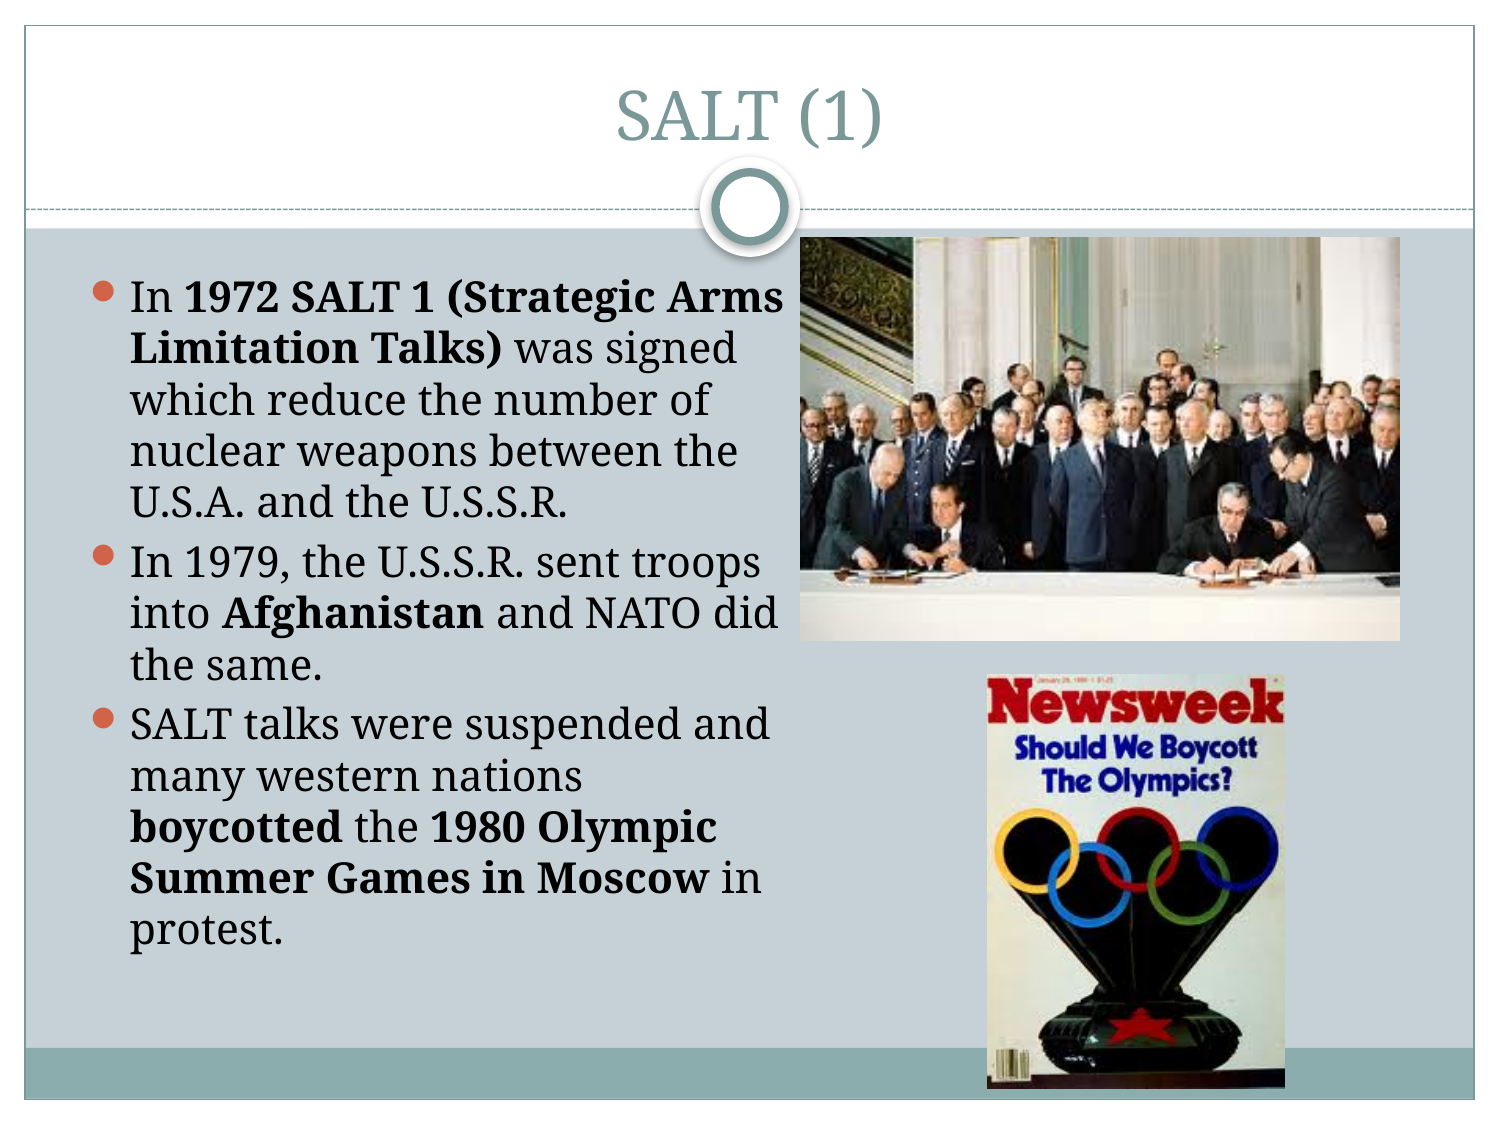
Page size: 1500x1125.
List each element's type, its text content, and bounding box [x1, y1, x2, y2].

list In 1972 SALT 1 (Strategic Arms Limitation Talks) was signed which reduce the number of nuclear weapons between the U.S.A. and the U.S.S.R. In 1979, the U.S.S.R. sent troops into Afghanistan and NATO did the same. SALT talks were suspended and many western nations boycotted the 1980 Olympic Summer Games in Moscow in protest. [75, 262, 800, 1005]
picture [987, 674, 1285, 1090]
picture [799, 237, 1401, 641]
title SALT (1) [49, 37, 1450, 162]
